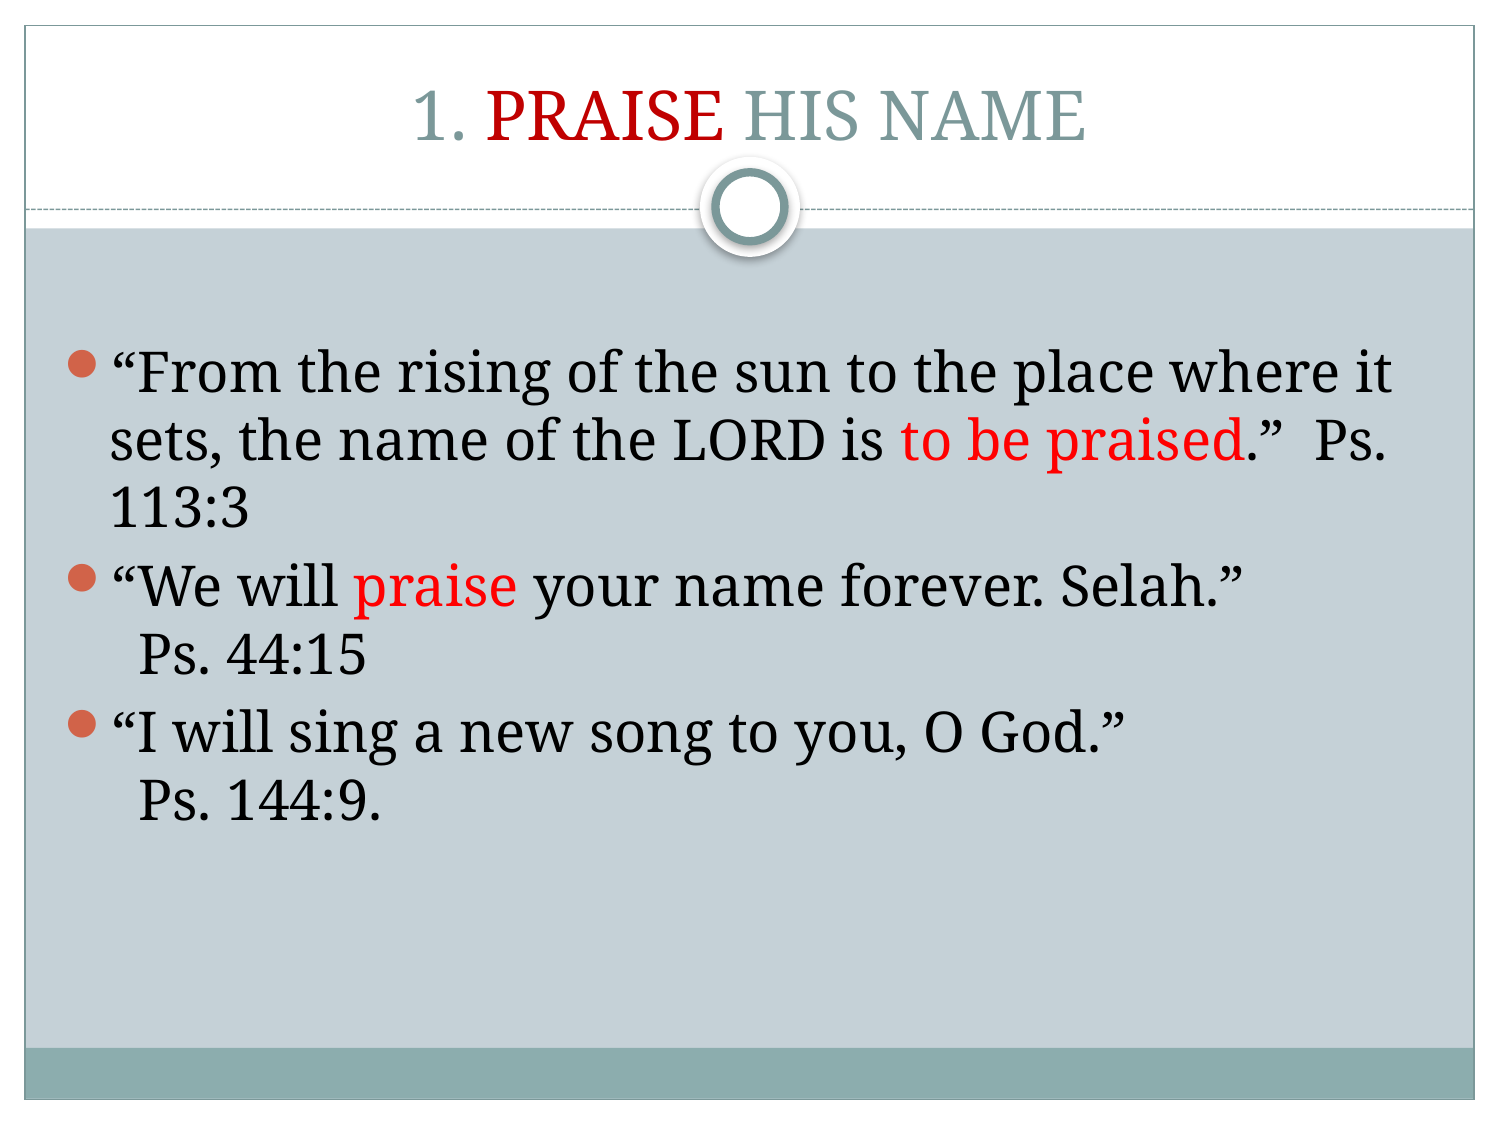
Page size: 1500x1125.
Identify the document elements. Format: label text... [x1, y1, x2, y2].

title 1. PRAISE HIS NAME [49, 37, 1450, 162]
list “From the rising of the sun to the place where it sets, the name of the LORD is to be praised.” Ps. 113:3 “We will praise your name forever. Selah.” Ps. 44:15 “I will sing a new song to you, O God.” Ps. 144:9. [49, 250, 1445, 1001]
